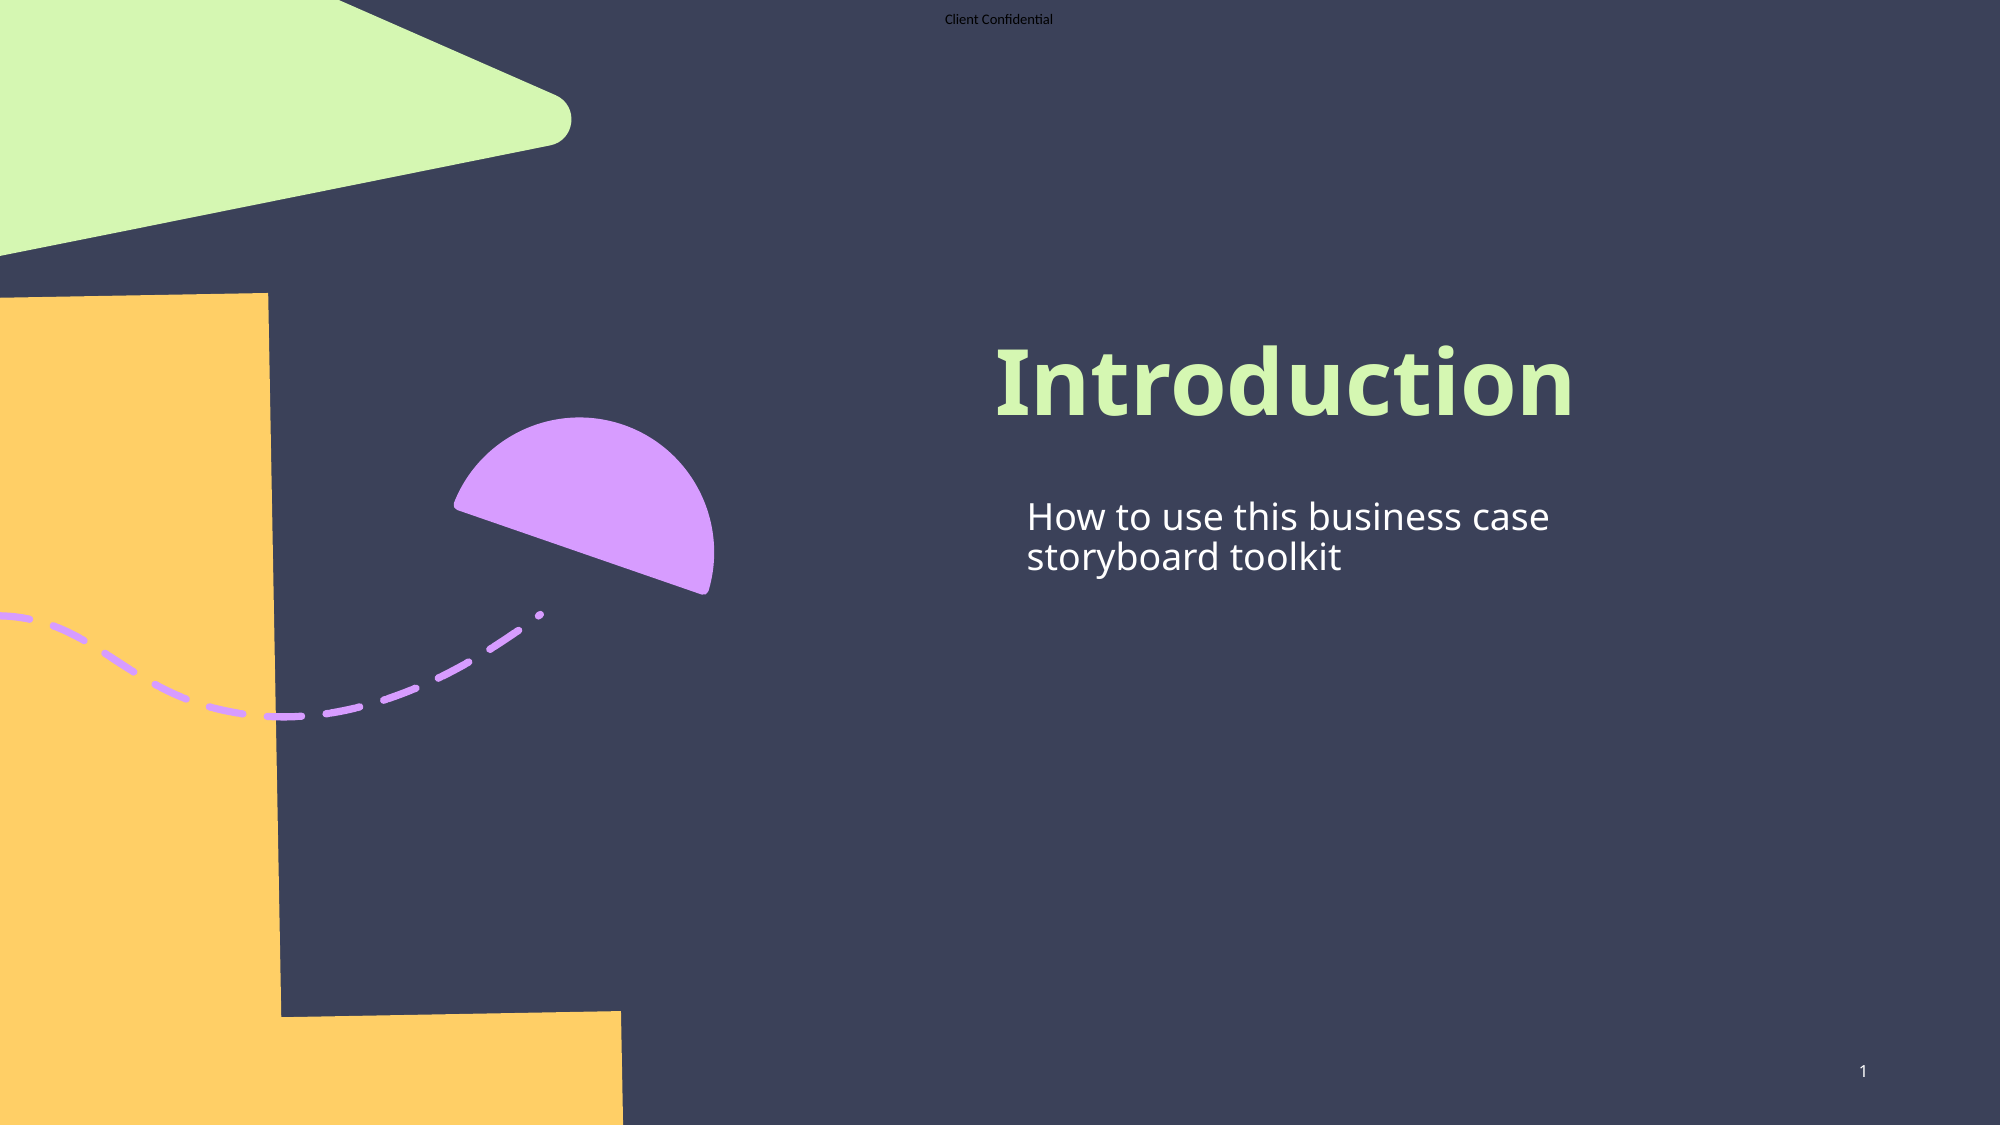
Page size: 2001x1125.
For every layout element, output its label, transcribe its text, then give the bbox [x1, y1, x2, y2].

list How to use this business case storyboard toolkit [1026, 453, 1672, 624]
title Introduction [972, 328, 1600, 436]
slide_number 1 [1412, 1042, 1869, 1103]
